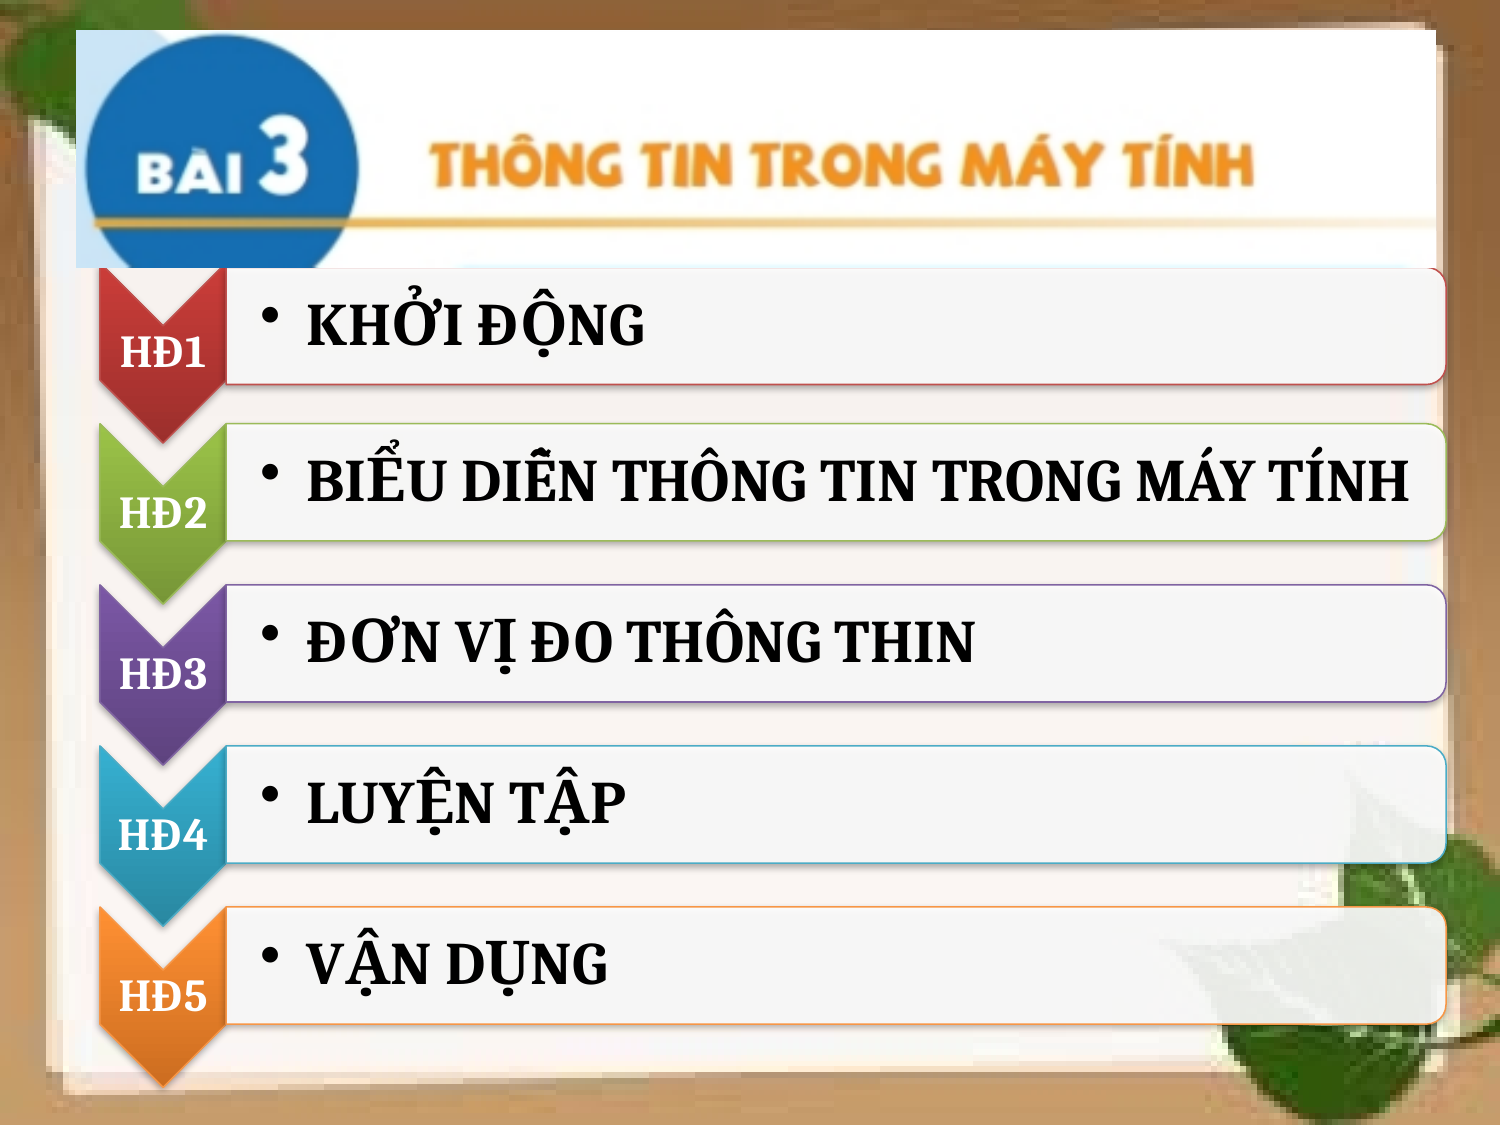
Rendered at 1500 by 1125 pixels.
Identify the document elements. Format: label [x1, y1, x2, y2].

list [99, 262, 1447, 1088]
picture [0, 0, 1500, 1125]
